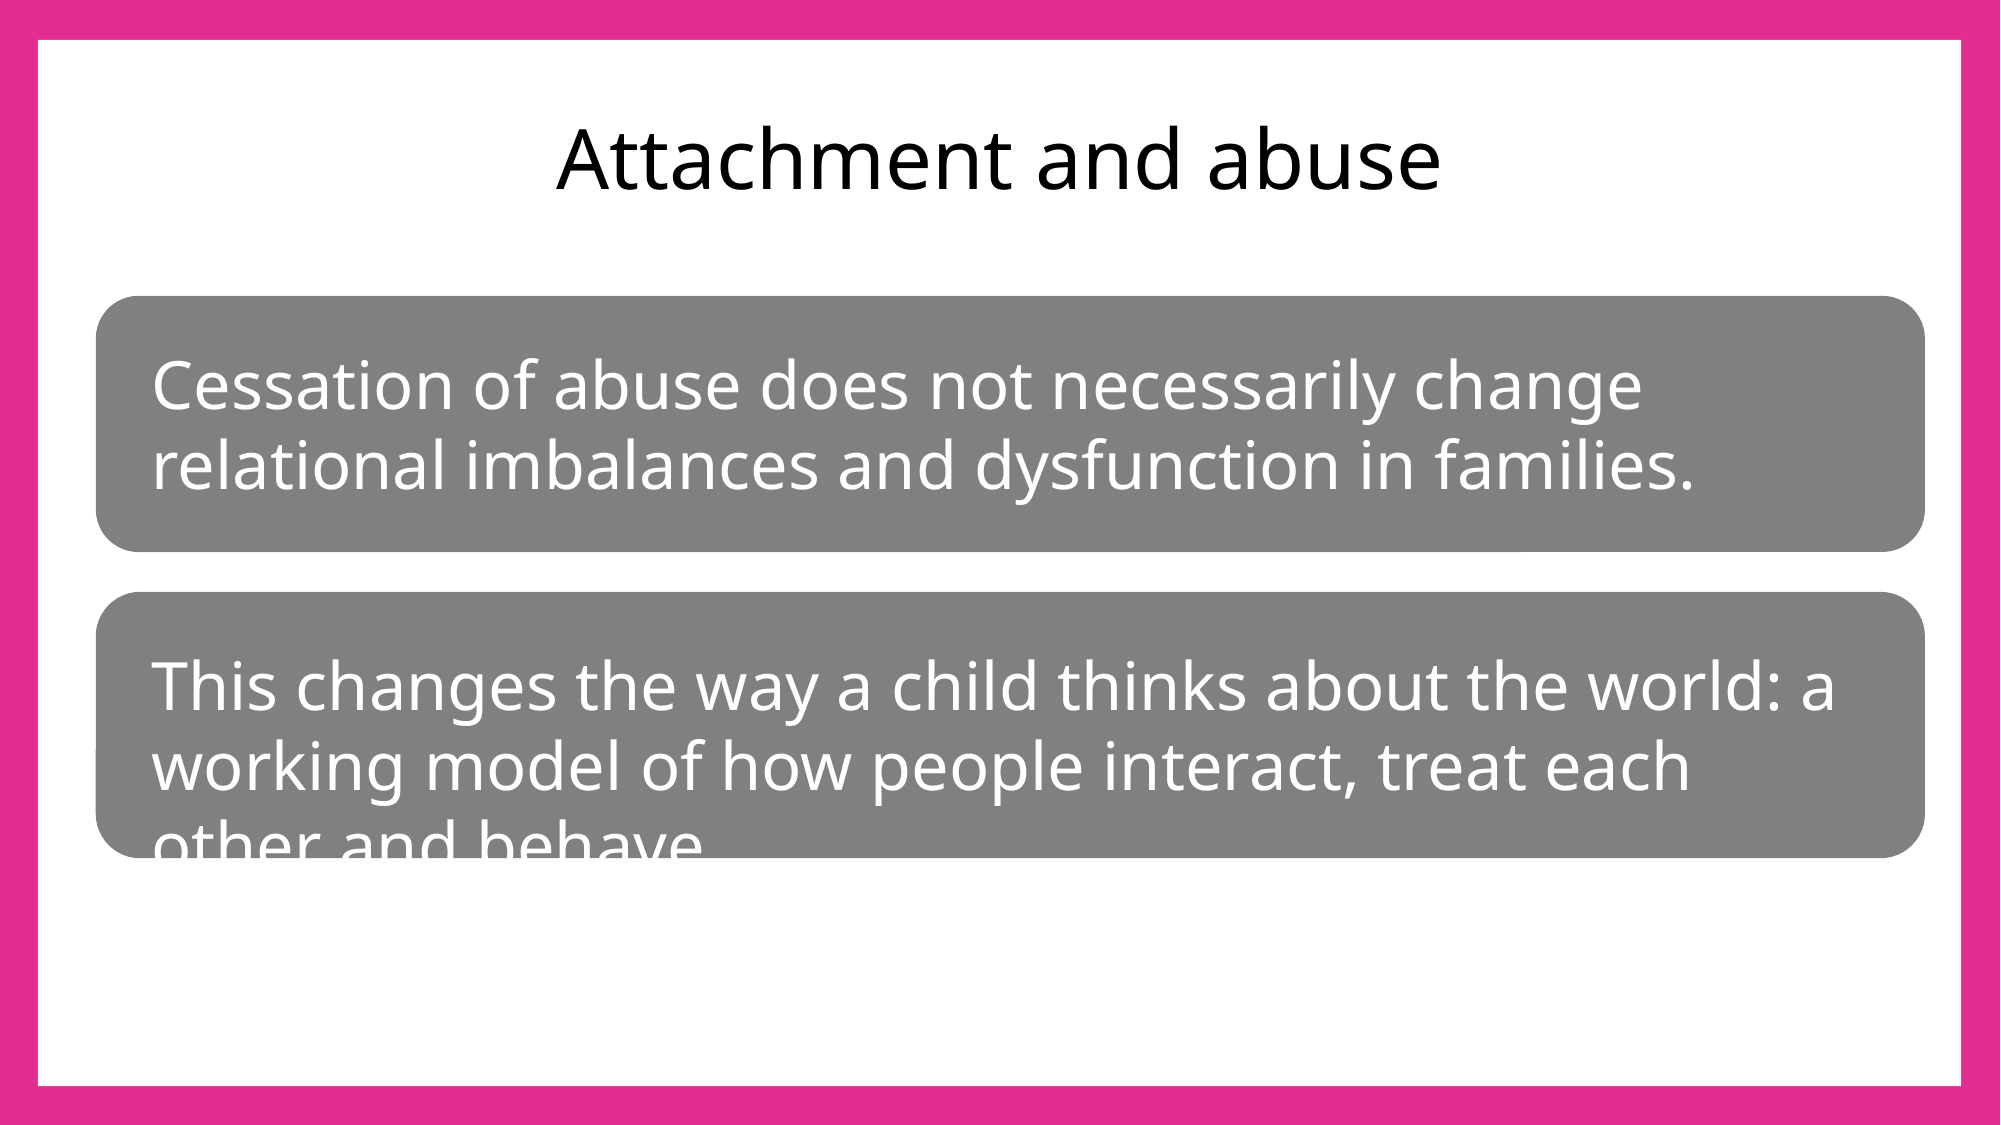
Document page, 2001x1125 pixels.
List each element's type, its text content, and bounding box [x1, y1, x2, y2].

text_box This changes the way a child thinks about the world: a working model of how people interact, treat each other and behave. [136, 636, 1896, 892]
title Attachment and abuse [0, 68, 2000, 257]
text_box [94, 294, 1927, 554]
text_box [94, 590, 1927, 860]
text_box Cessation of abuse does not necessarily change relational imbalances and dysfunction in families. [136, 335, 1896, 511]
